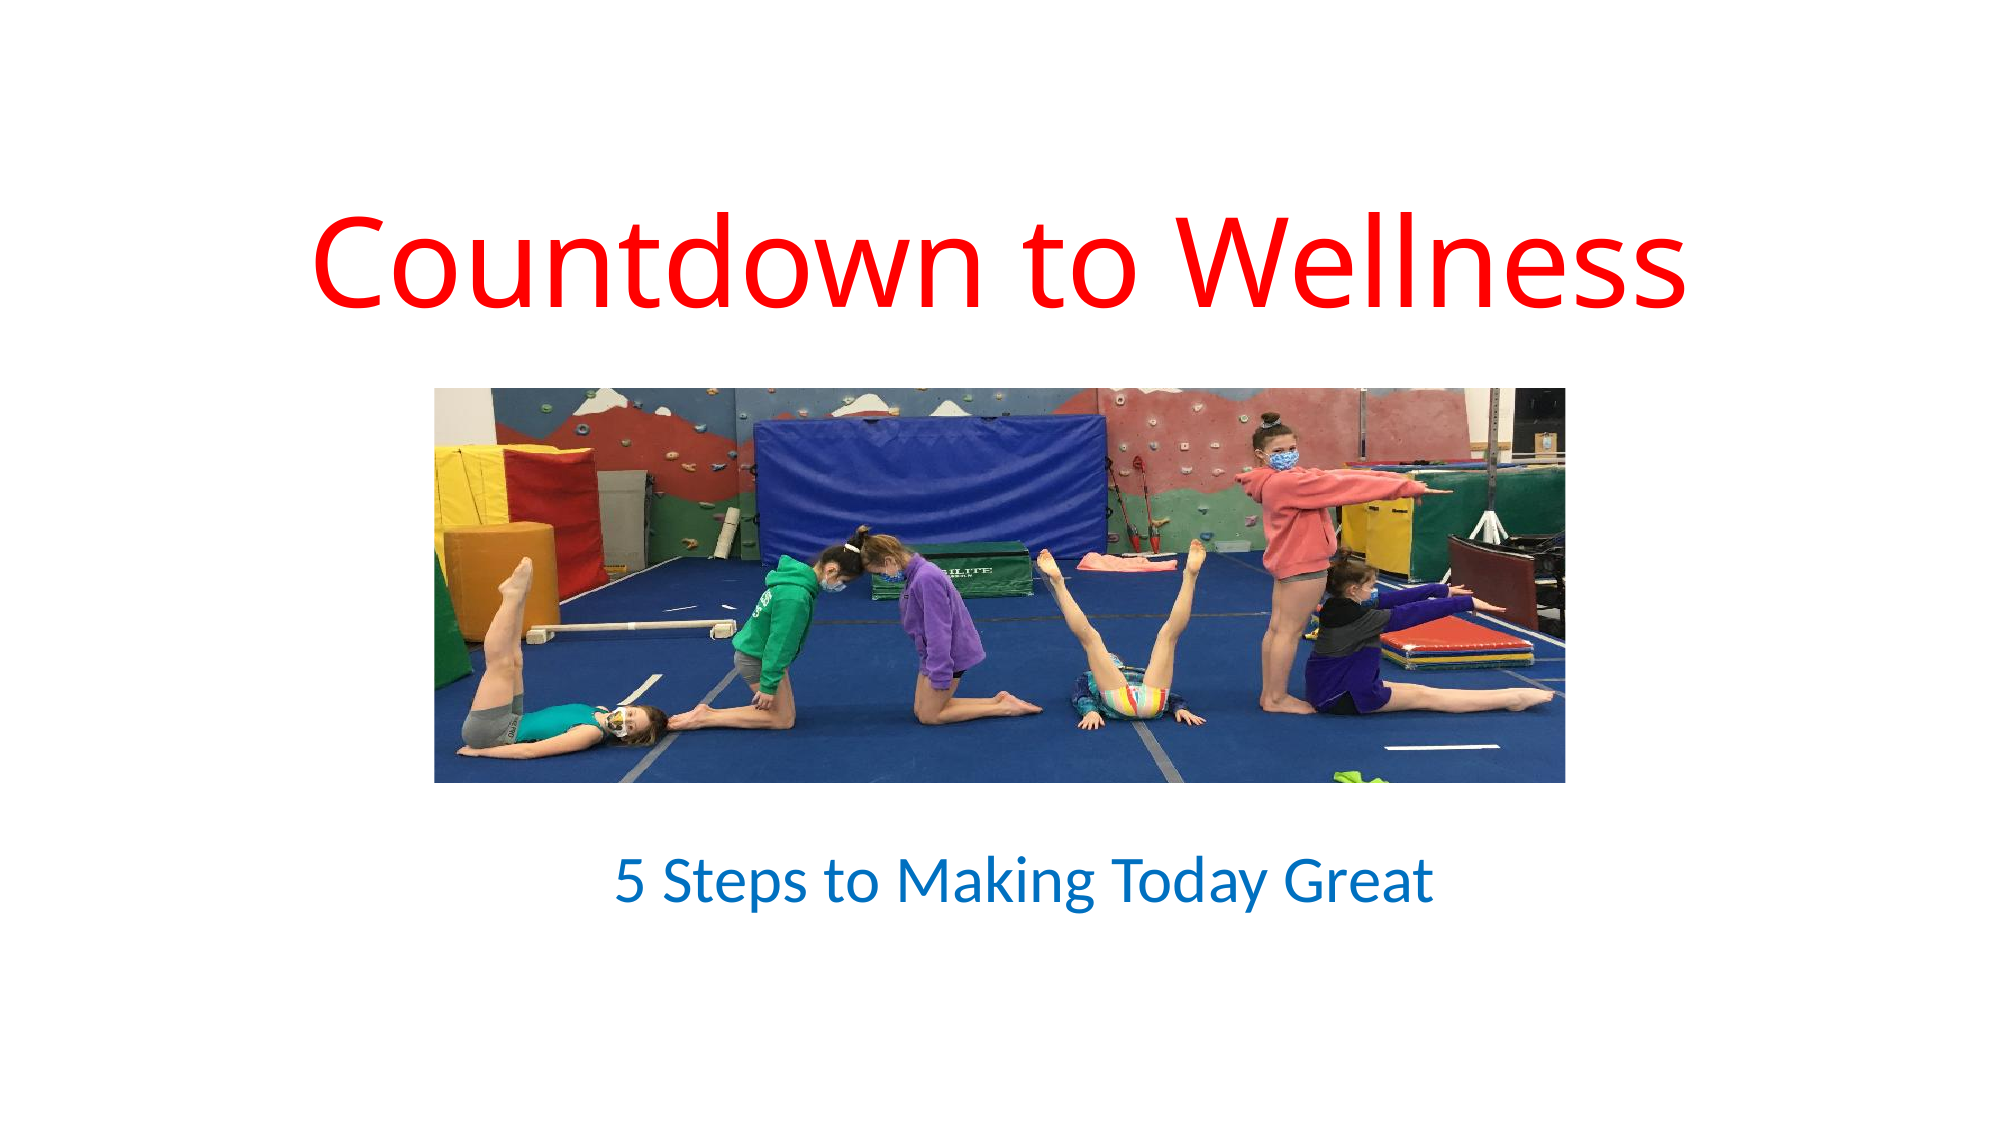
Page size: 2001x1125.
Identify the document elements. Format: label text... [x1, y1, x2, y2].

subtitle 5 Steps to Making Today Great [581, 837, 1468, 941]
picture [434, 388, 1566, 783]
title Countdown to Wellness [249, 184, 1750, 343]
